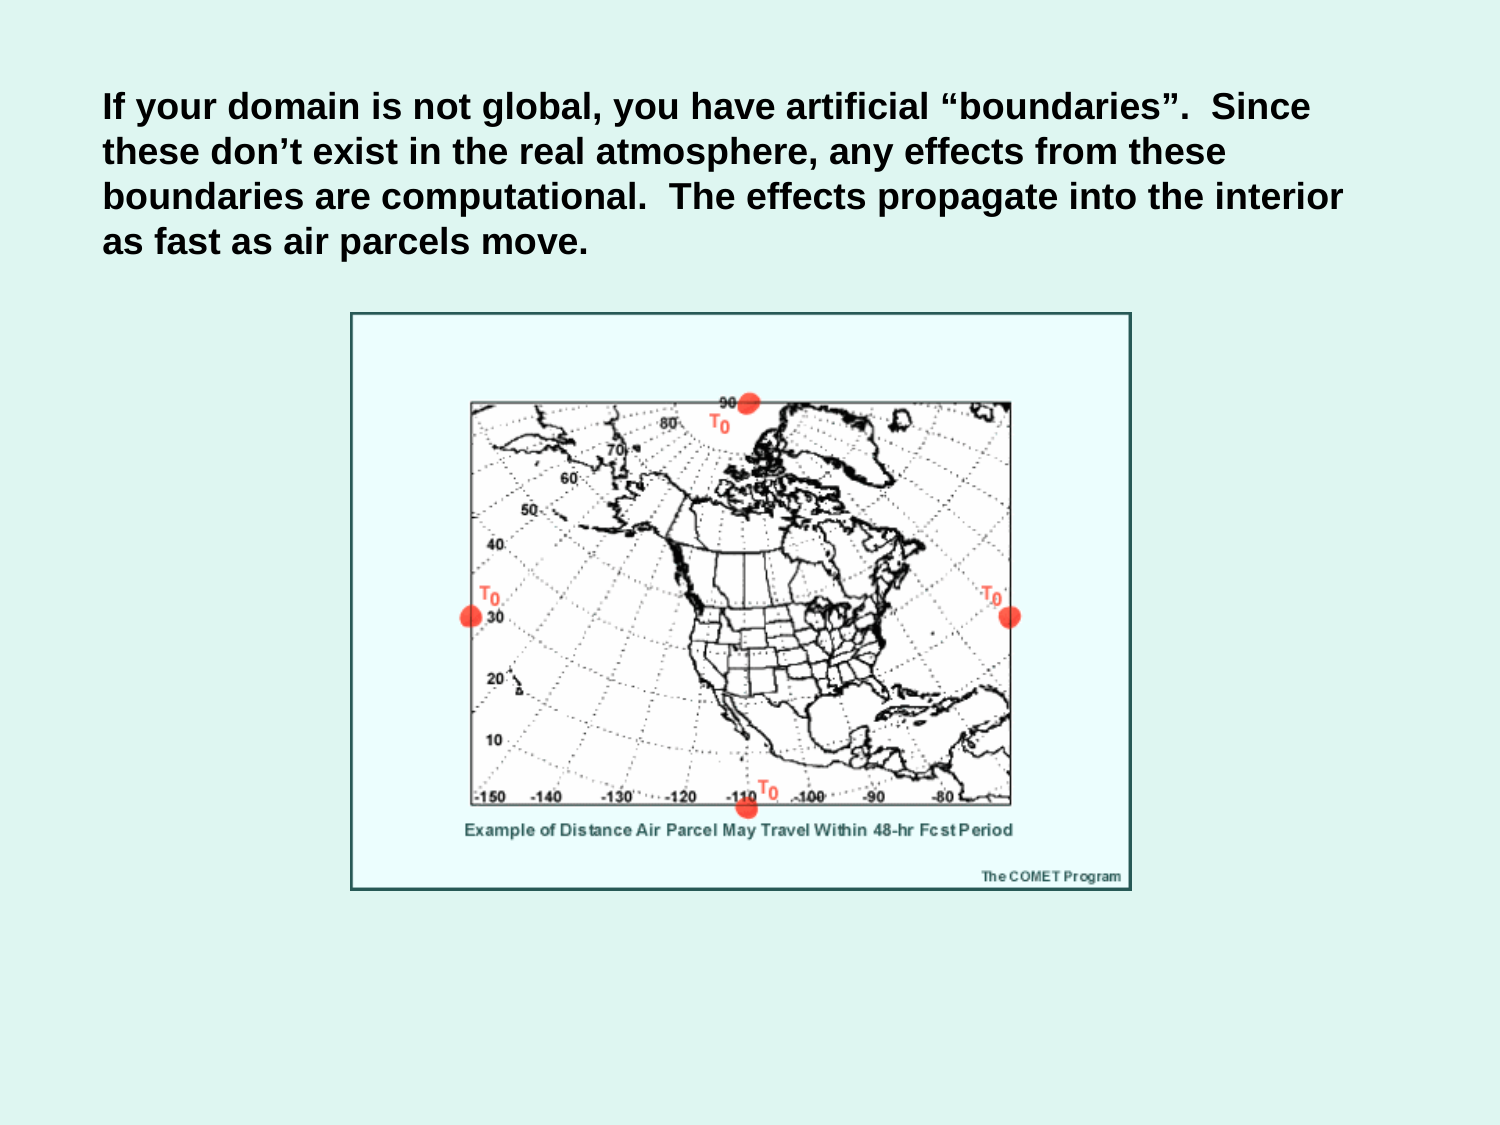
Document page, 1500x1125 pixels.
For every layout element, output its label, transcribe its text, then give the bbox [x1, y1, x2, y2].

picture [349, 312, 1132, 891]
text_box If your domain is not global, you have artificial “boundaries”. Since these don’t exist in the real atmosphere, any effects from these boundaries are computational. The effects propagate into the interior as fast as air parcels move. [87, 74, 1388, 270]
